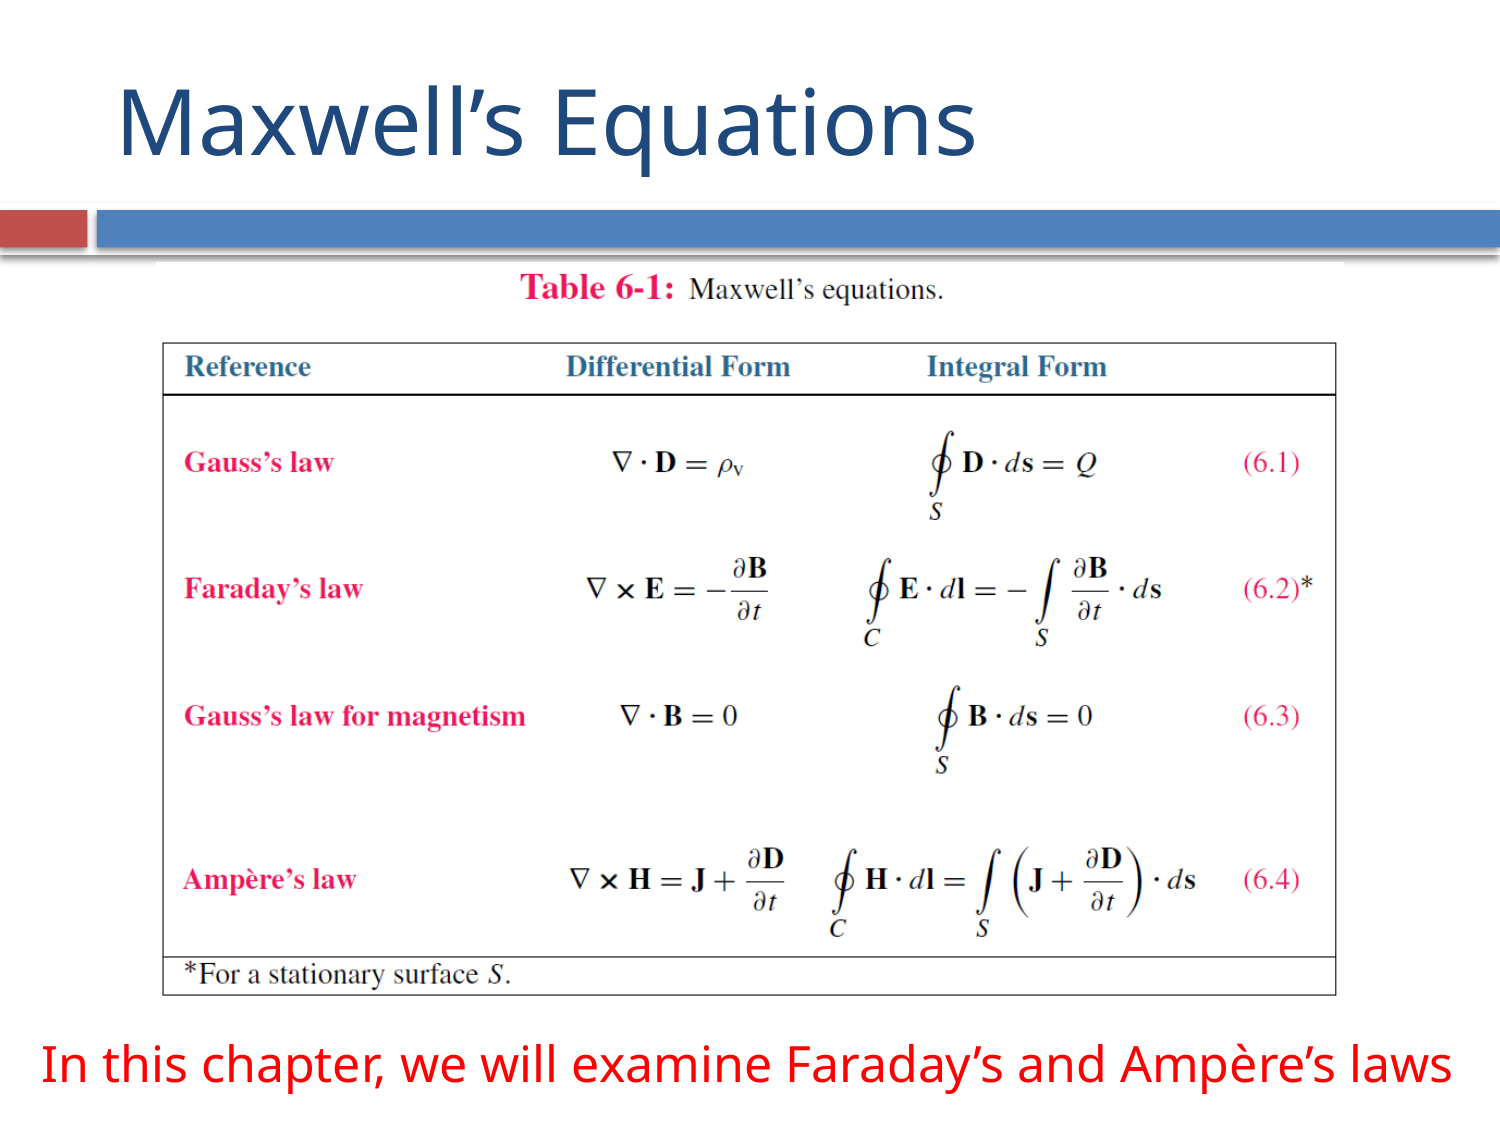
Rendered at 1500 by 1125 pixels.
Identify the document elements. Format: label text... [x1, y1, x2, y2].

text_box In this chapter, we will examine Faraday’s and Ampère’s laws [26, 1024, 1470, 1100]
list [156, 262, 1344, 1001]
title Maxwell’s Equations [100, 37, 1438, 200]
